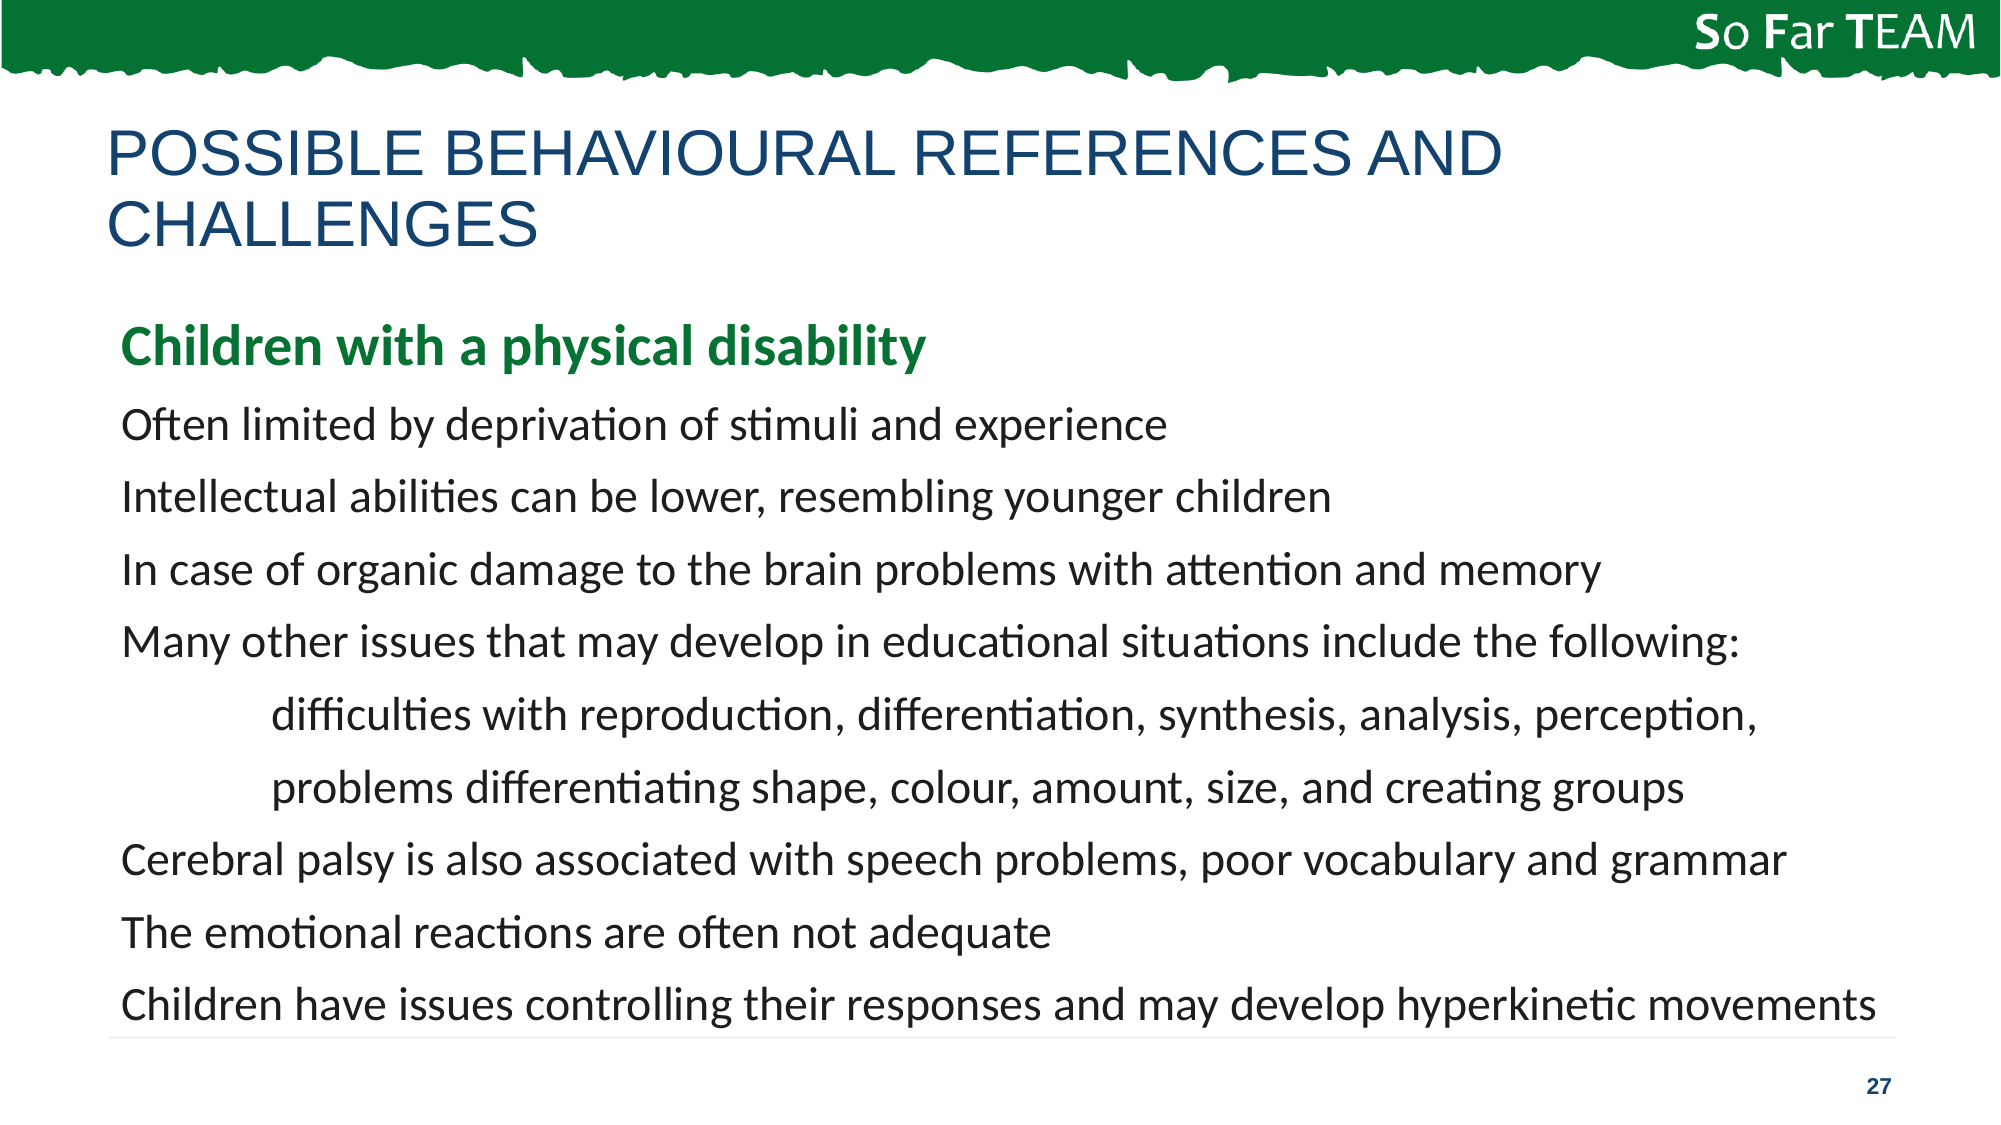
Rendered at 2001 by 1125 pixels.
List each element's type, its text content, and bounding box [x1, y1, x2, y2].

list Children with a physical disability Often limited by deprivation of stimuli and experience Intellectual abilities can be lower, resembling younger children In case of organic damage to the brain problems with attention and memory Many other issues that may develop in educational situations include the following: difficulties with reproduction, differentiation, synthesis, analysis, perception, problems differentiating shape, colour, amount, size, and creating groups Cerebral palsy is also associated with speech problems, poor vocabulary and grammar The emotional reactions are often not adequate Children have issues controlling their responses and may develop hyperkinetic movements [106, 307, 1900, 869]
title Possible behavioural references and challenges [106, 109, 1866, 247]
picture [1, 0, 2001, 1123]
slide_number 27 [1548, 1033, 1999, 1123]
